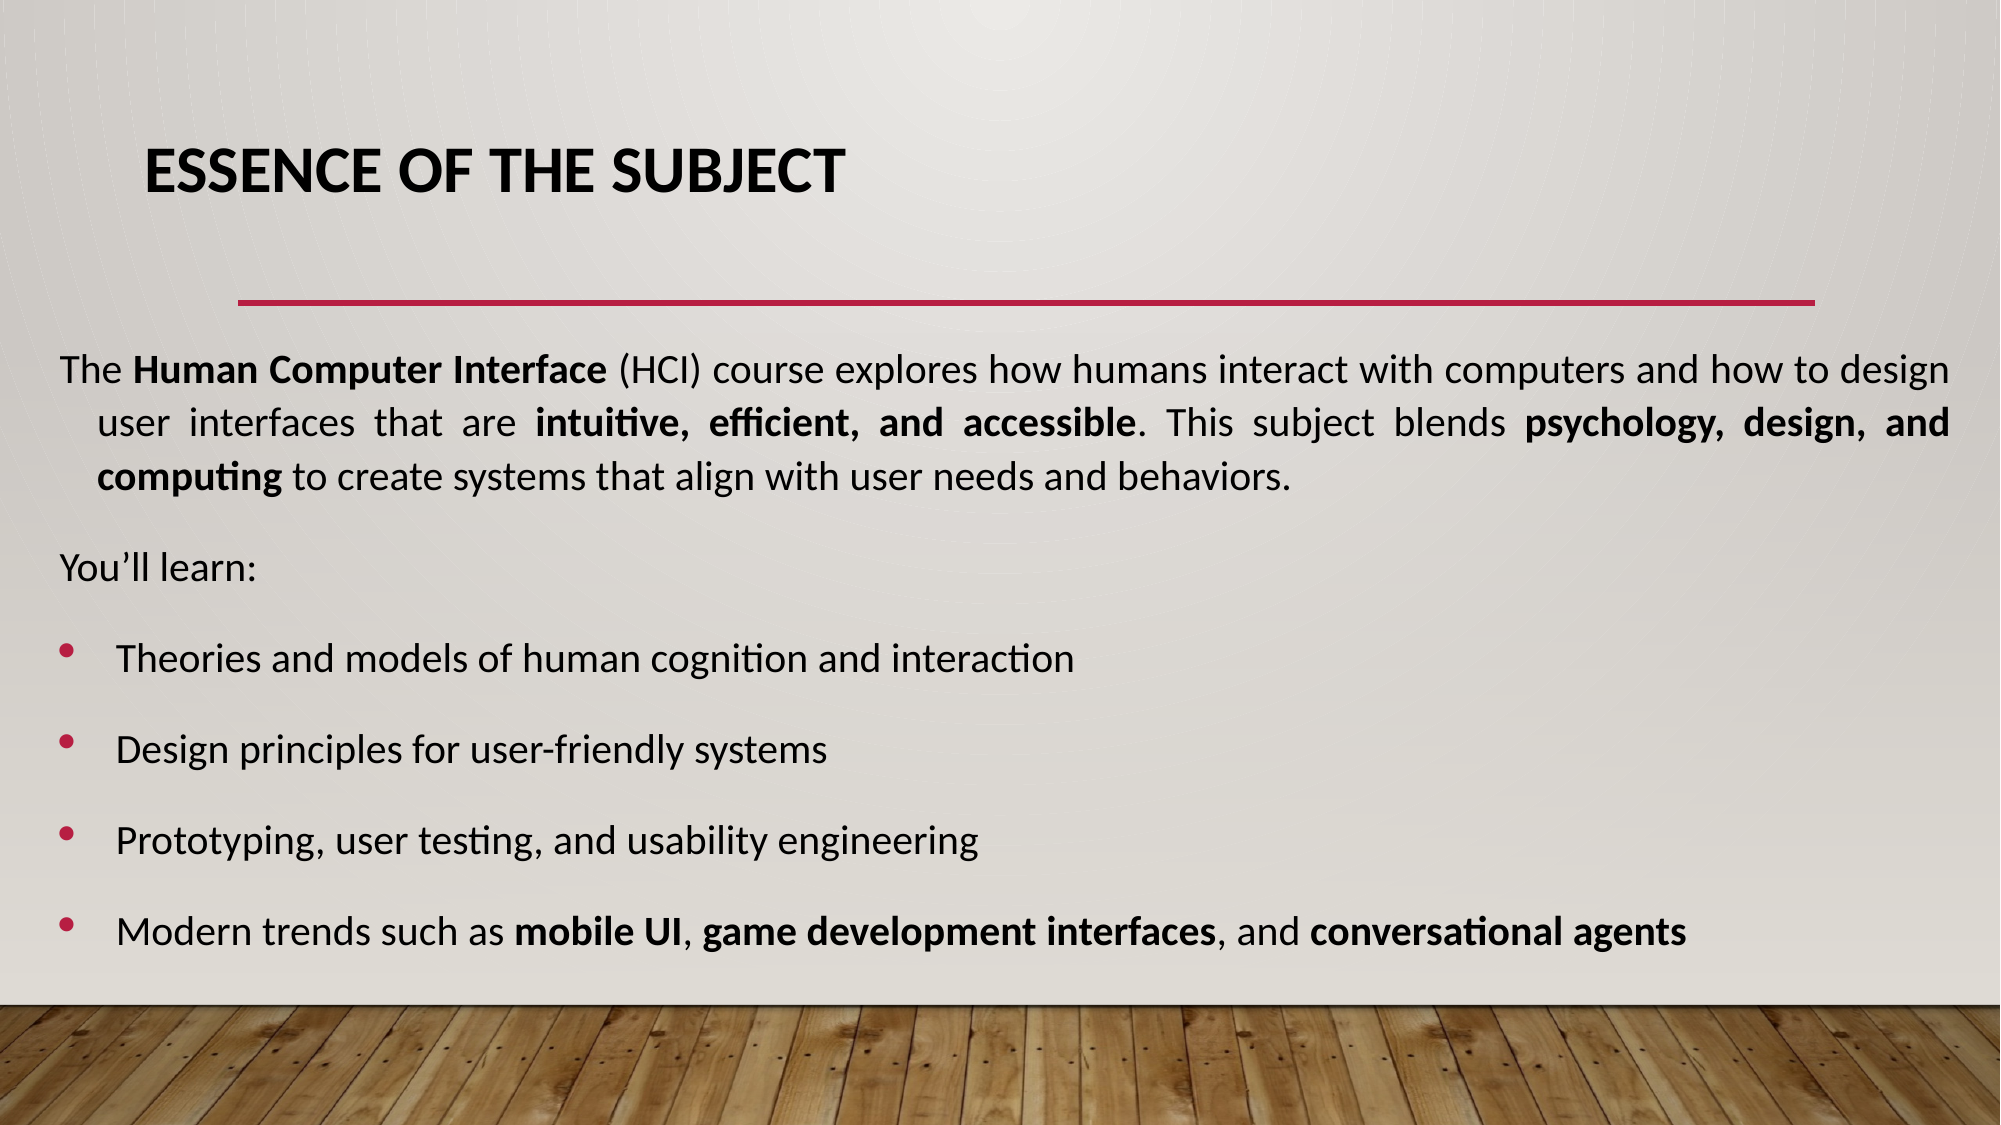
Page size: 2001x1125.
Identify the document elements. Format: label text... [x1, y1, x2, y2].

list The Human Computer Interface (HCI) course explores how humans interact with computers and how to design user interfaces that are intuitive, efficient, and accessible. This subject blends psychology, design, and computing to create systems that align with user needs and behaviors. You’ll learn: Theories and models of human cognition and interaction Design principles for user-friendly systems Prototyping, user testing, and usability engineering Modern trends such as mobile UI, game development interfaces, and conversational agents [44, 330, 1967, 990]
picture [0, 1005, 2000, 1125]
title Essence of the Subject [129, 112, 1705, 285]
